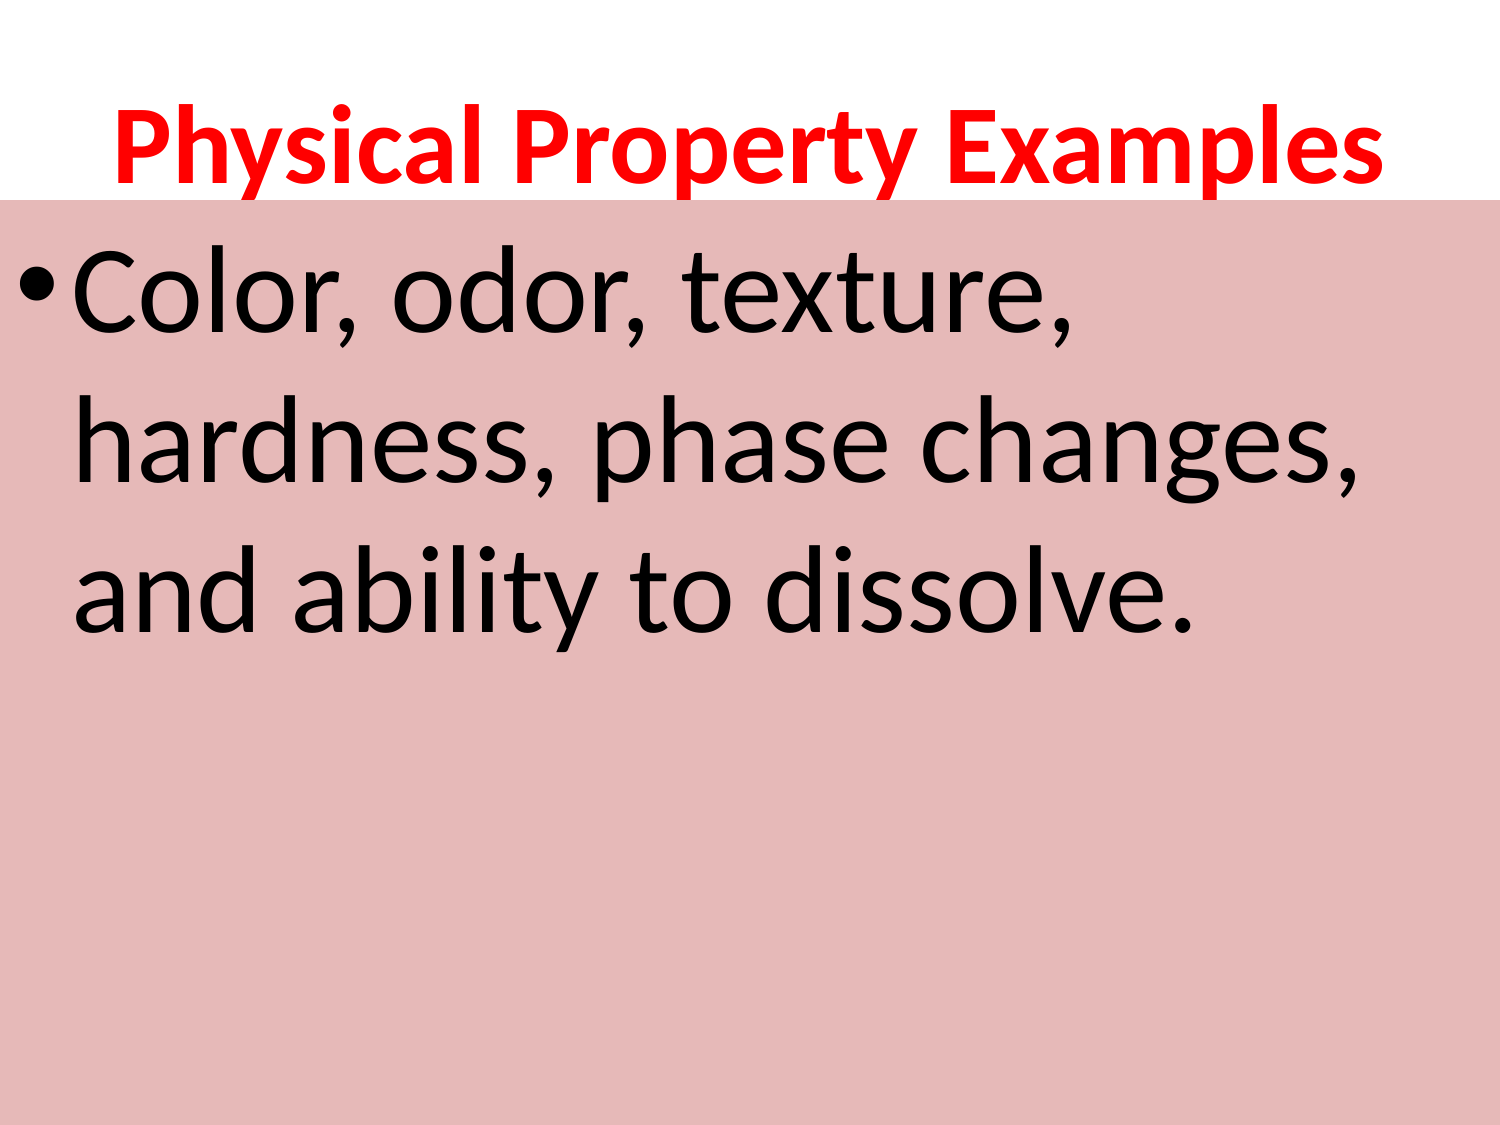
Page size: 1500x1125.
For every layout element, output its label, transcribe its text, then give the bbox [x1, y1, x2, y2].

title Physical Property Examples [75, 45, 1425, 200]
list Color, odor, texture, hardness, phase changes, and ability to dissolve. [0, 200, 1500, 1125]
